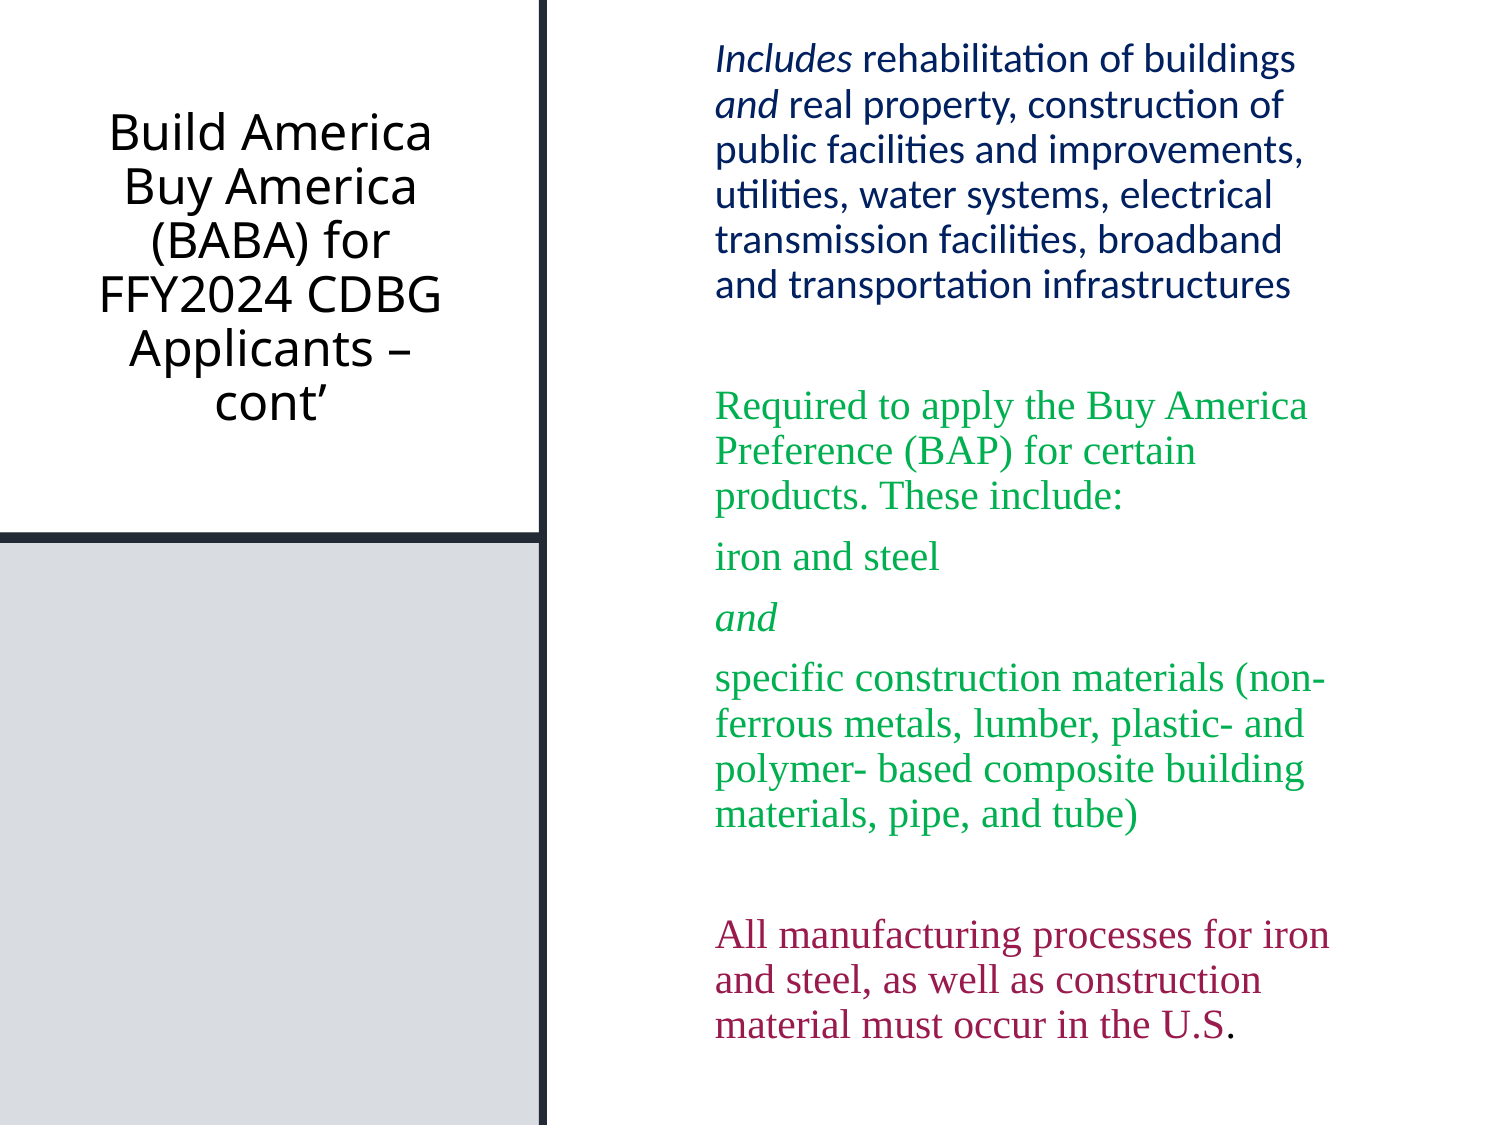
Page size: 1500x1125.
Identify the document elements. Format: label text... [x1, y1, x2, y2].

list Includes rehabilitation of buildings and real property, construction of public facilities and improvements, utilities, water systems, electrical transmission facilities, broadband and transportation infrastructures Required to apply the Buy America Preference (BAP) for certain products. These include: iron and steel and specific construction materials (non-ferrous metals, lumber, plastic- and polymer- based composite building materials, pipe, and tube) All manufacturing processes for iron and steel, as well as construction material must occur in the U.S. [699, 23, 1351, 1113]
text_box [0, 0, 538, 531]
title Build America Buy America (BABA) for FFY2024 CDBG Applicants – cont’ [73, 77, 469, 462]
text_box [538, 0, 548, 1125]
text_box [0, 531, 538, 544]
text_box [0, 544, 538, 1125]
text_box [548, 0, 1500, 1125]
